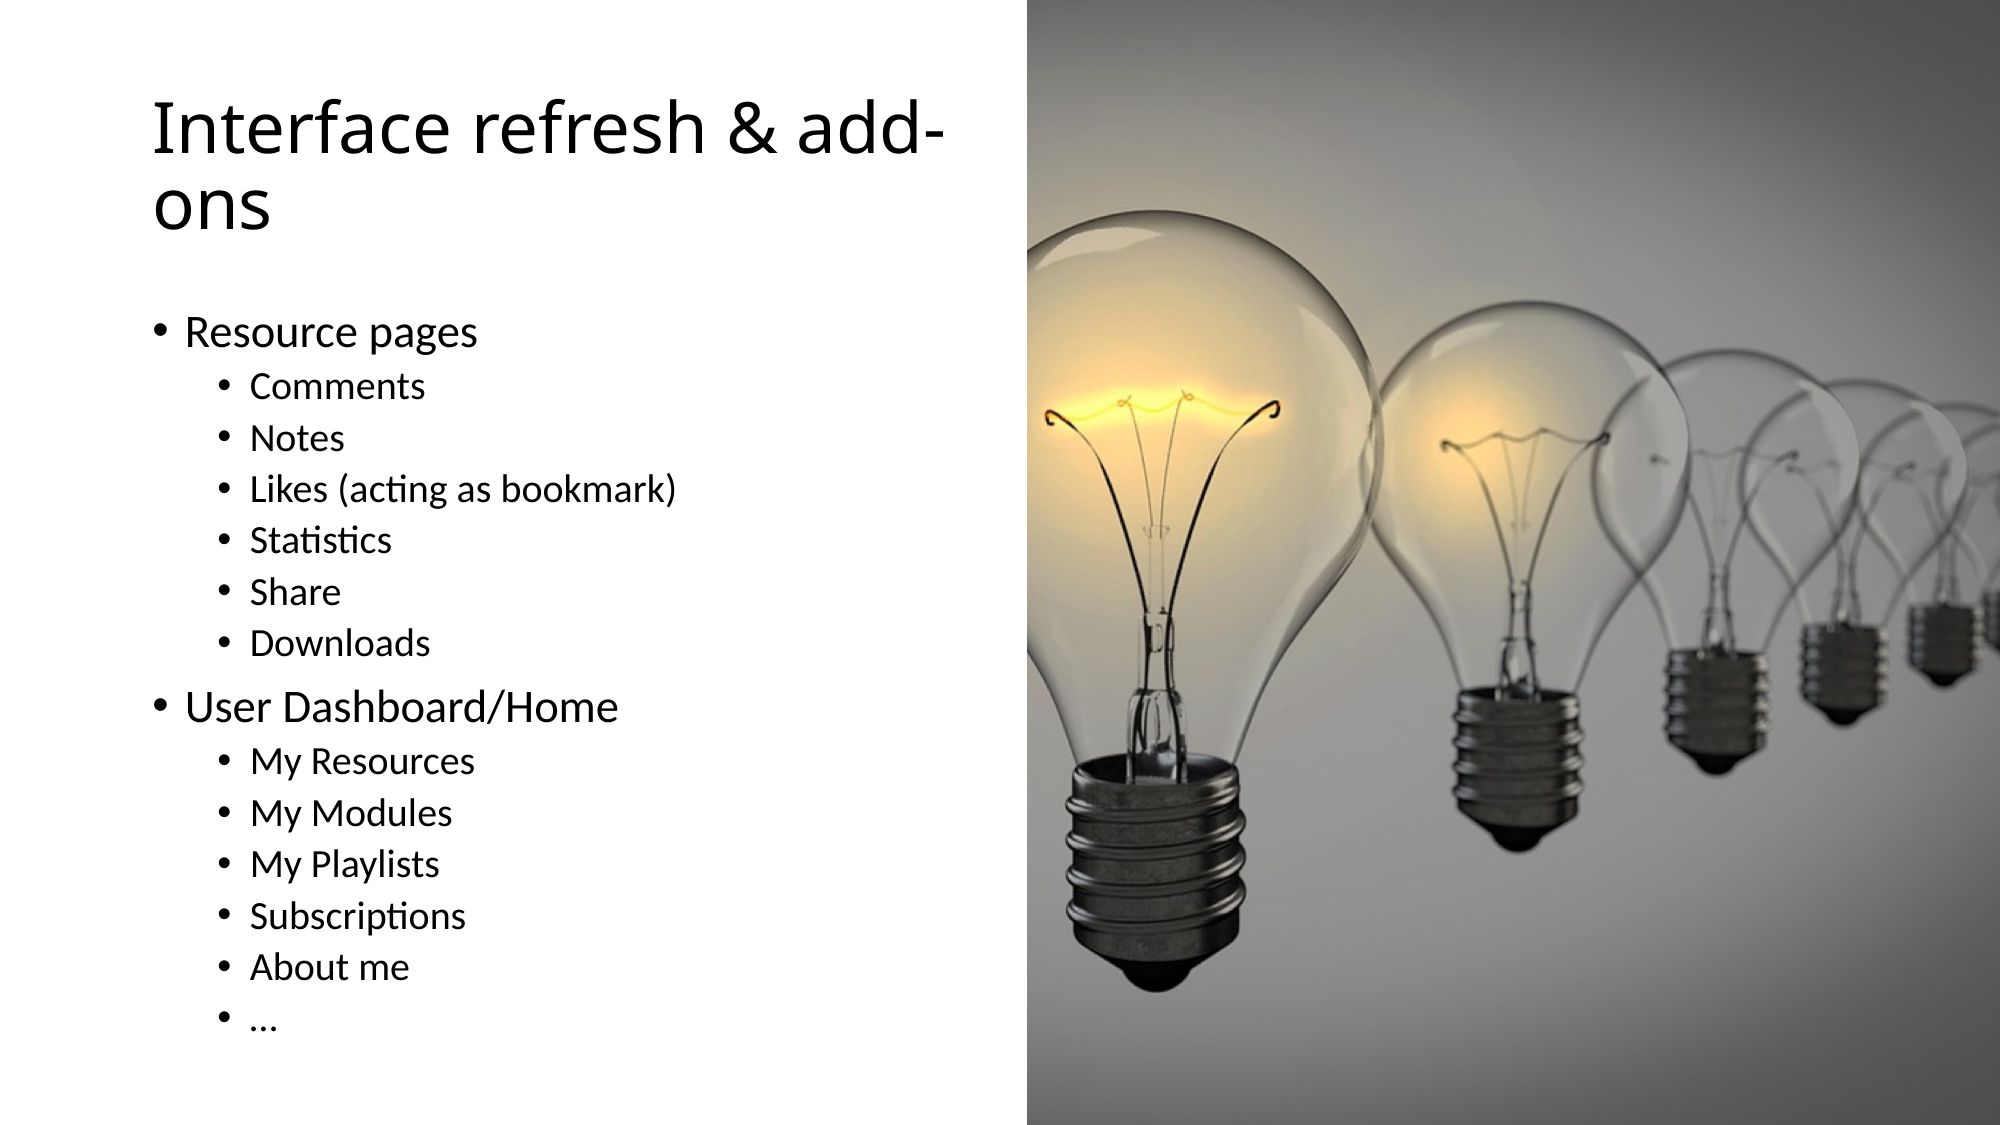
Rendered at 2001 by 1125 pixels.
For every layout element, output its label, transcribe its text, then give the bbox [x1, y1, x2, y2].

picture [1027, 0, 2000, 1125]
title Interface refresh & add-ons [137, 59, 1027, 278]
list Resource pages Comments Notes Likes (acting as bookmark) Statistics Share Downloads User Dashboard/Home My Resources My Modules My Playlists Subscriptions About me … [137, 299, 1003, 1051]
